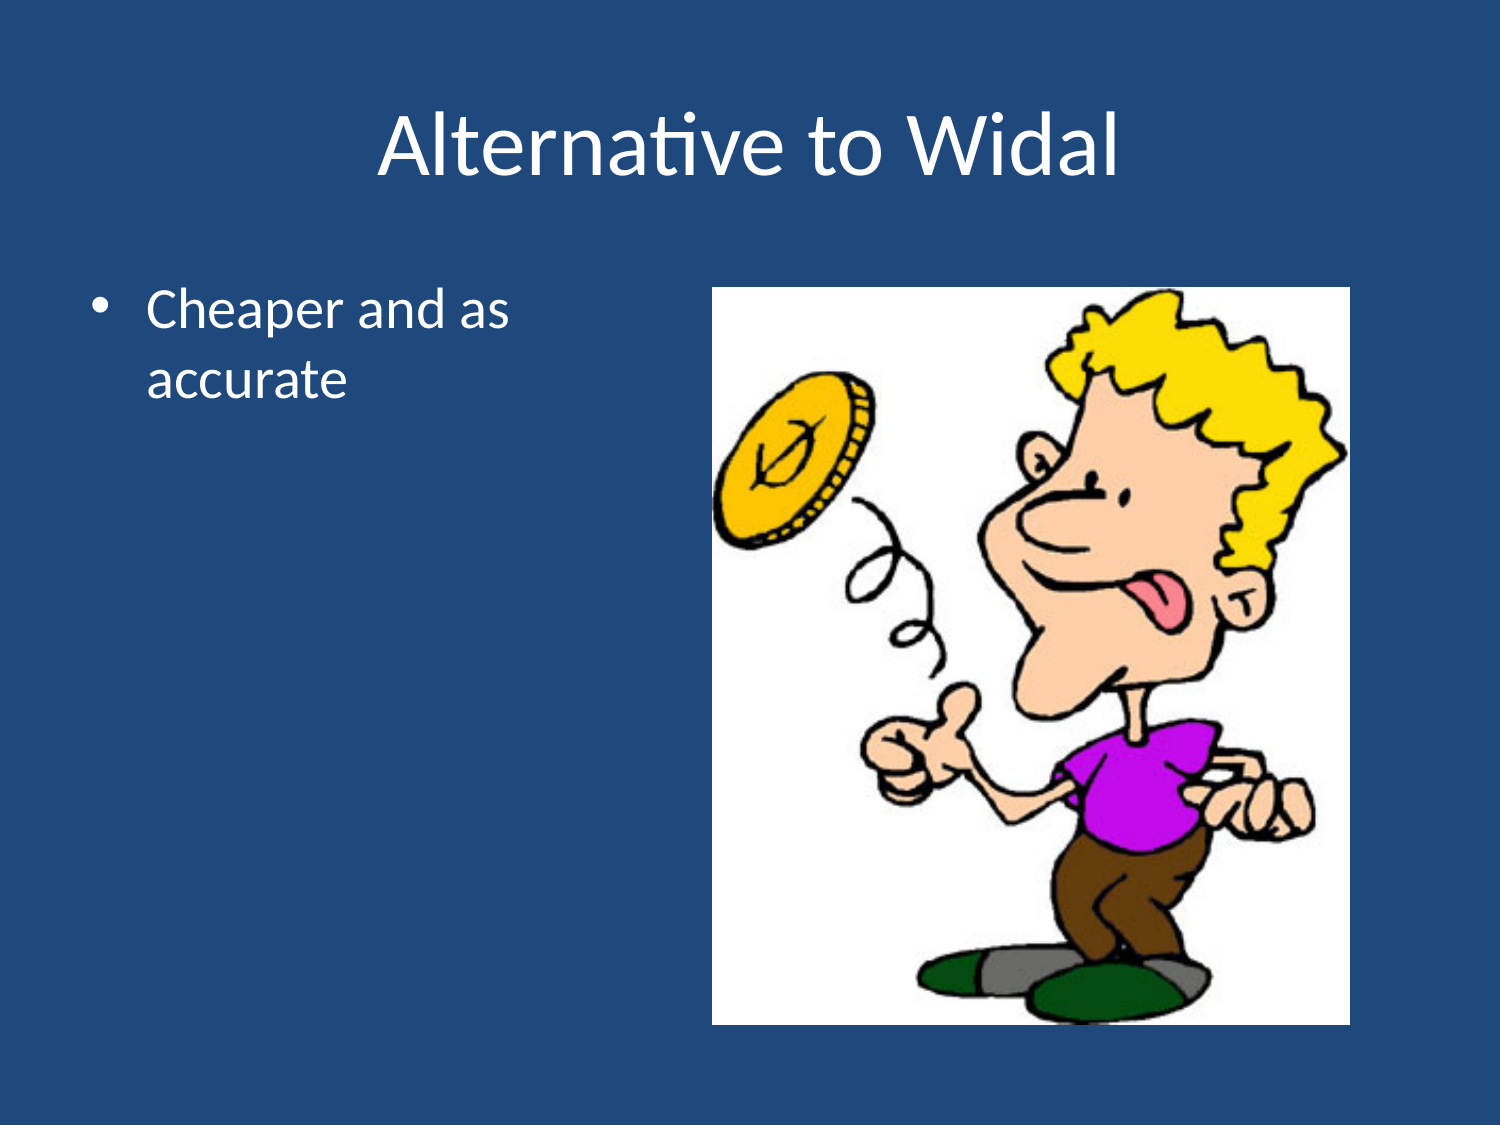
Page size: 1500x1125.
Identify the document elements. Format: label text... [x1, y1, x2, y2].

picture [712, 286, 1351, 1025]
title Alternative to Widal [75, 45, 1425, 233]
list Cheaper and as accurate [75, 262, 738, 1005]
